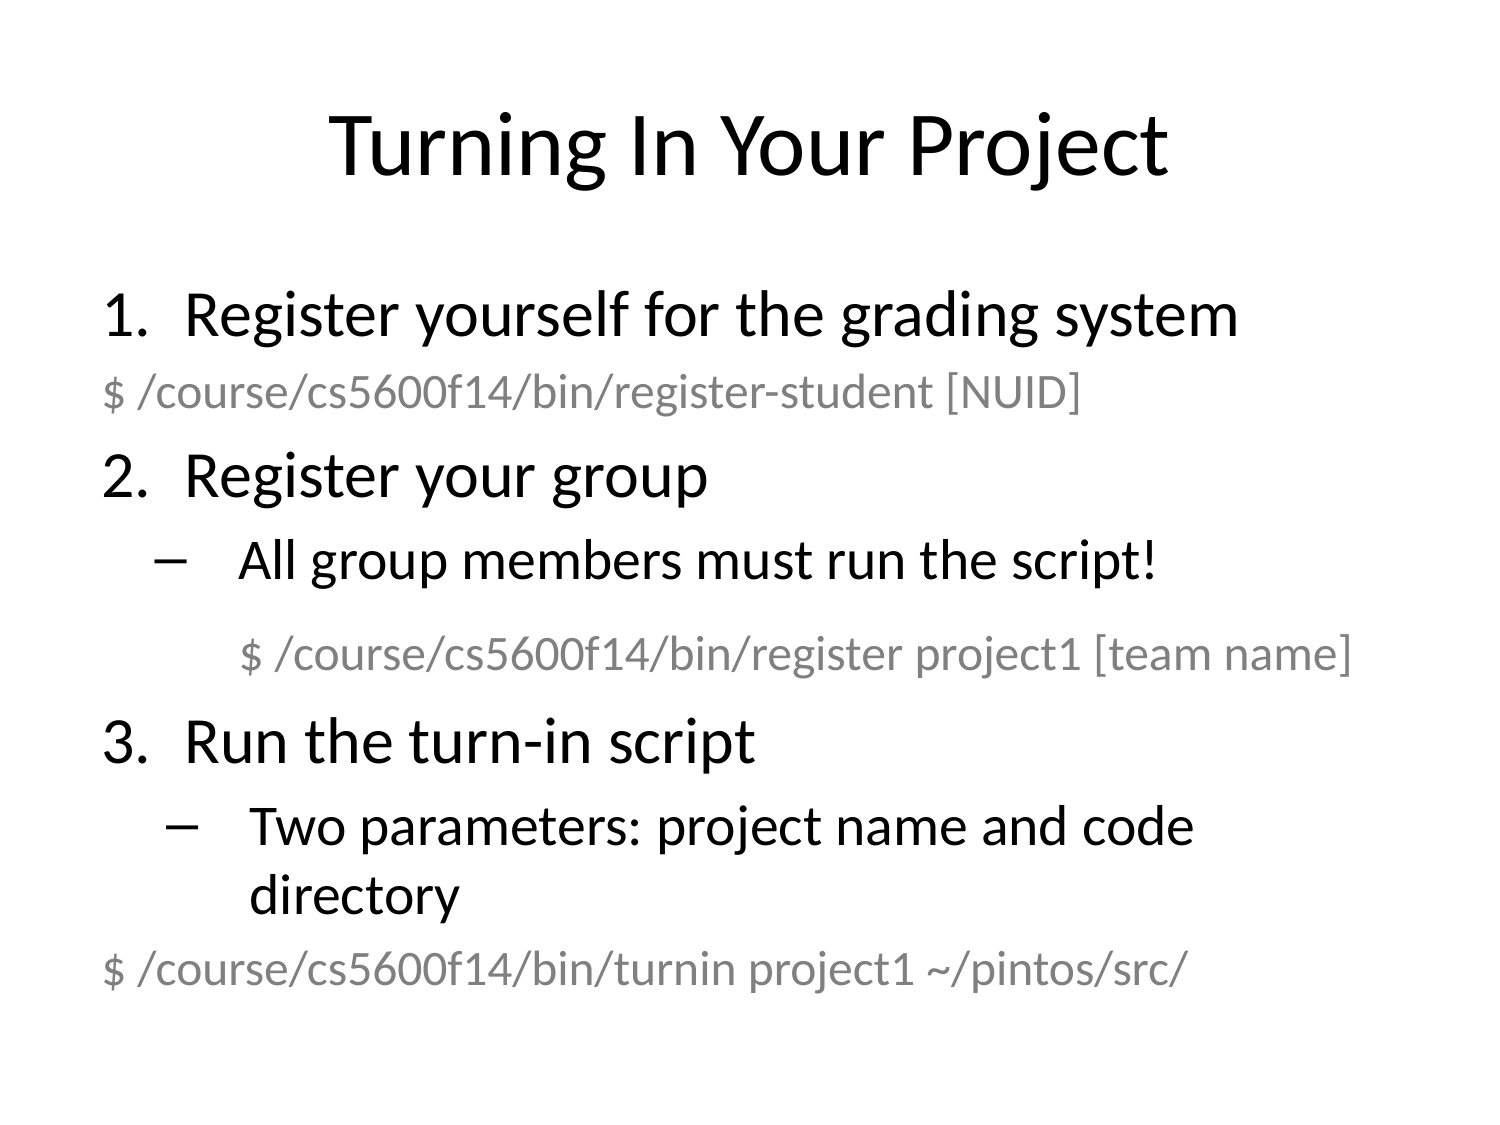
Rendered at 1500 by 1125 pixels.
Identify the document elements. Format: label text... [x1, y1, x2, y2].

title Turning In Your Project [75, 45, 1425, 233]
list Register yourself for the grading system $ /course/cs5600f14/bin/register-student [NUID] Register your group All group members must run the script! $ /course/cs5600f14/bin/register project1 [team name] Run the turn-in script Two parameters: project name and code directory $ /course/cs5600f14/bin/turnin project1 ~/pintos/src/ [75, 262, 1425, 1005]
